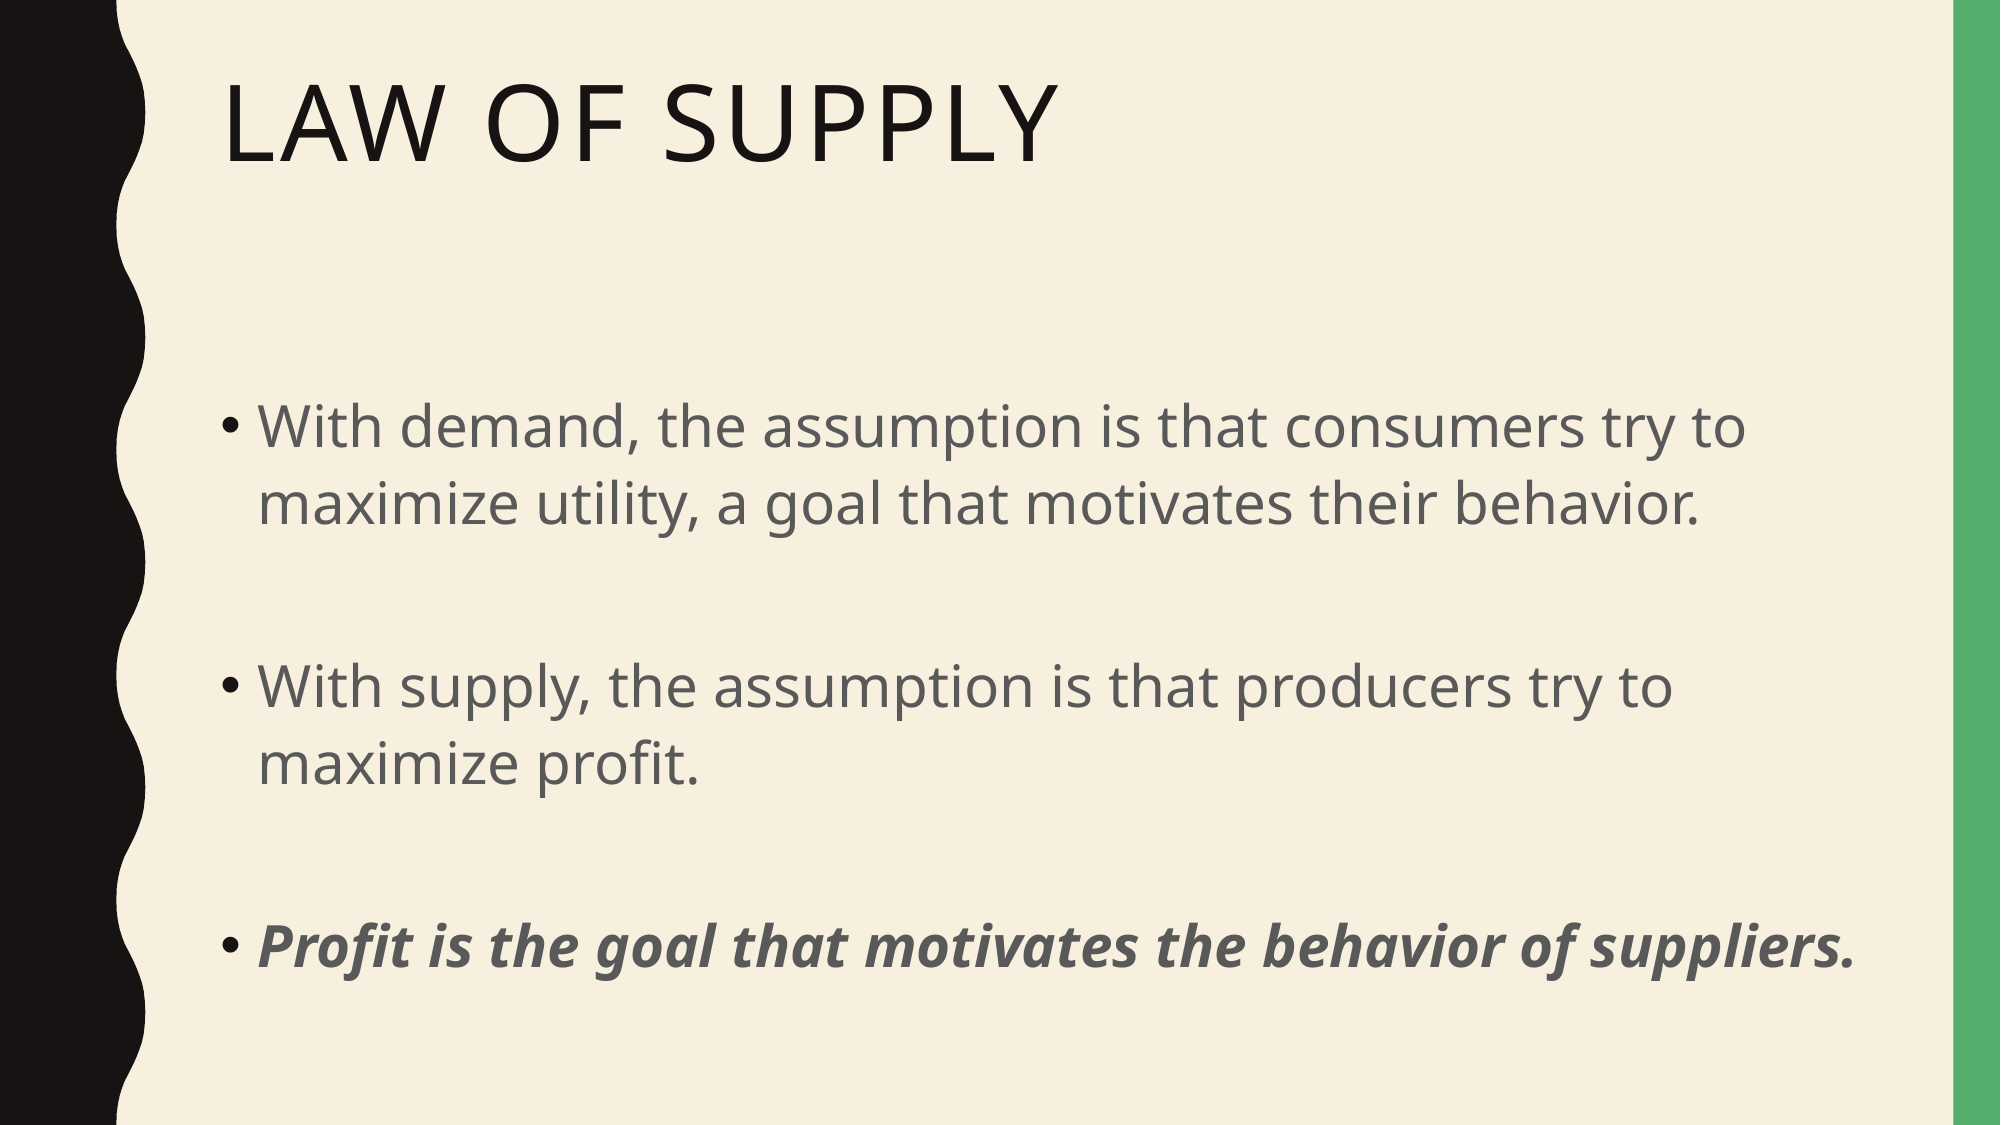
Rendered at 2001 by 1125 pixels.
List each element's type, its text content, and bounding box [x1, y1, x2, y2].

title Law of supply [205, 62, 1875, 308]
list With demand, the assumption is that consumers try to maximize utility, a goal that motivates their behavior. With supply, the assumption is that producers try to maximize profit. Profit is the goal that motivates the behavior of suppliers. [205, 375, 1875, 965]
